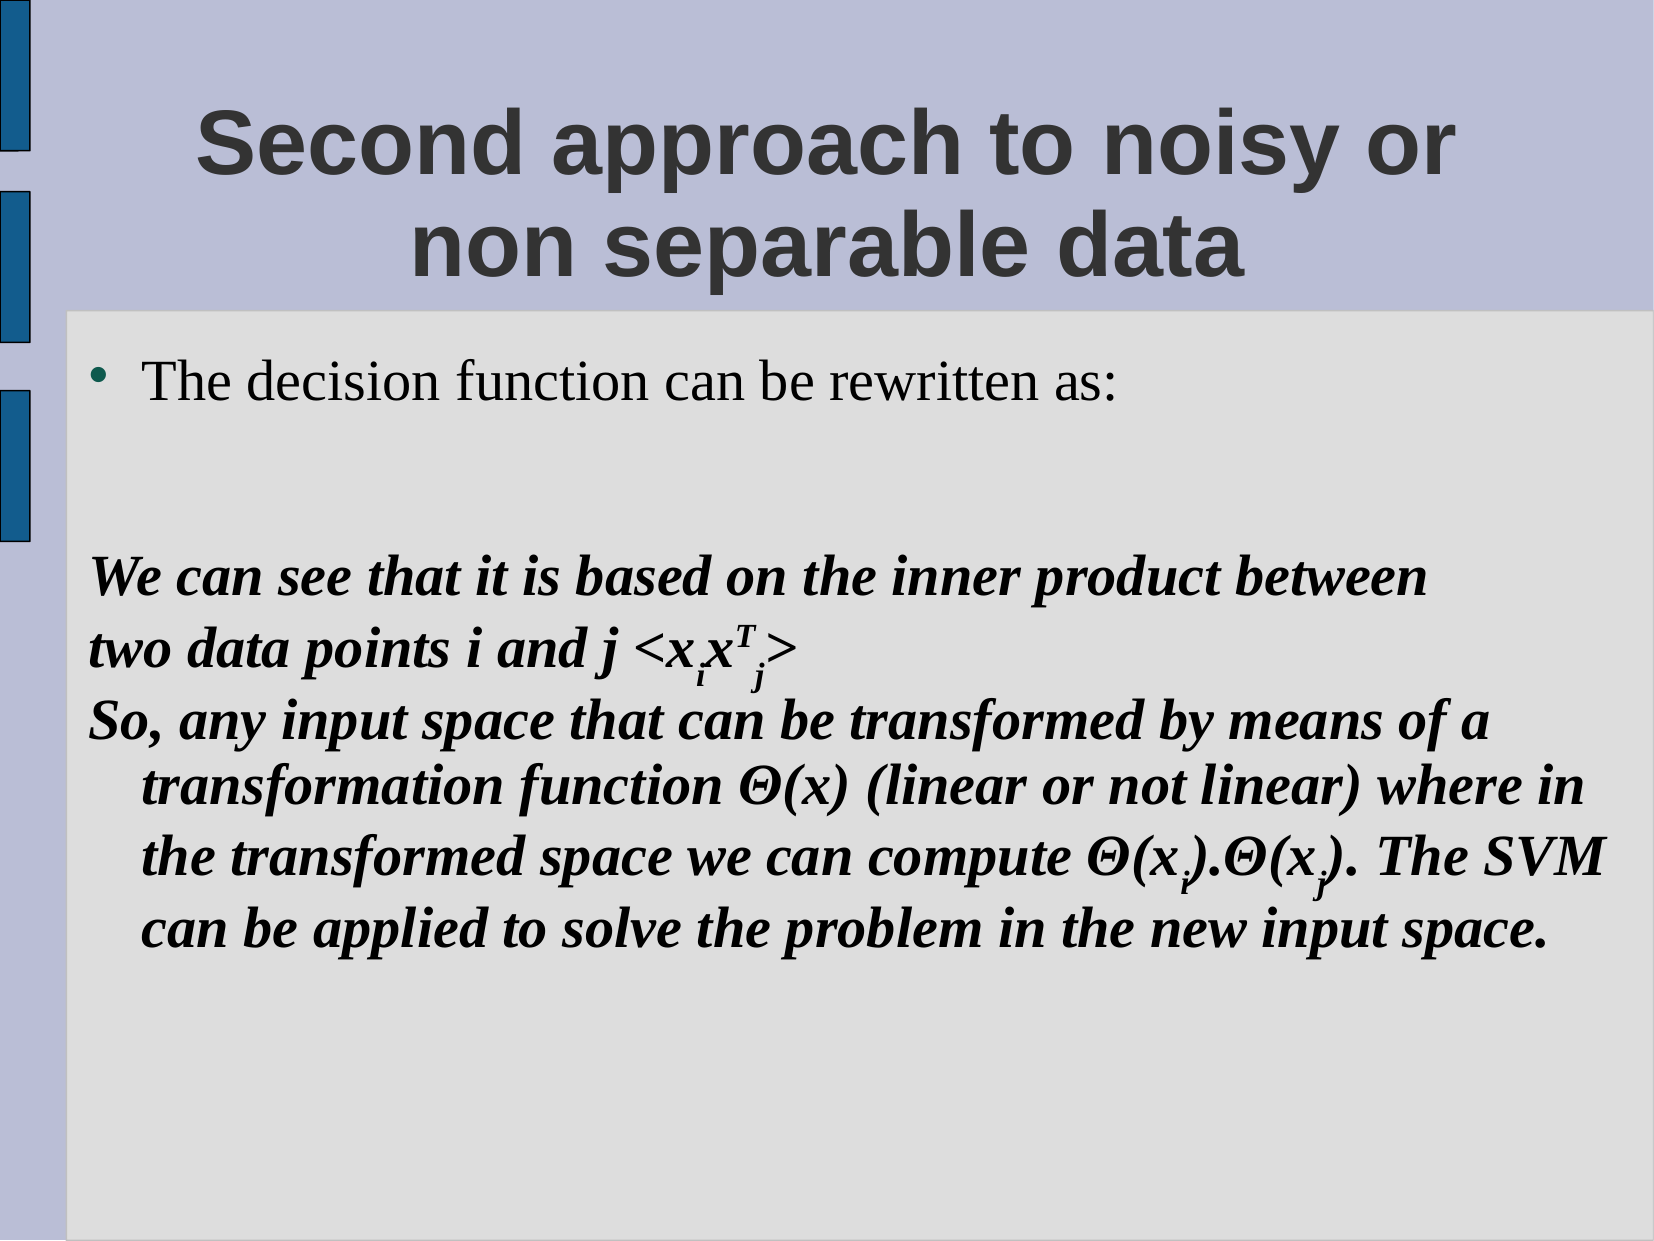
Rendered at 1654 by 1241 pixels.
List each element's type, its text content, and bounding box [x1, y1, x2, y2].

title Second approach to noisy or non separable data [121, 90, 1535, 299]
